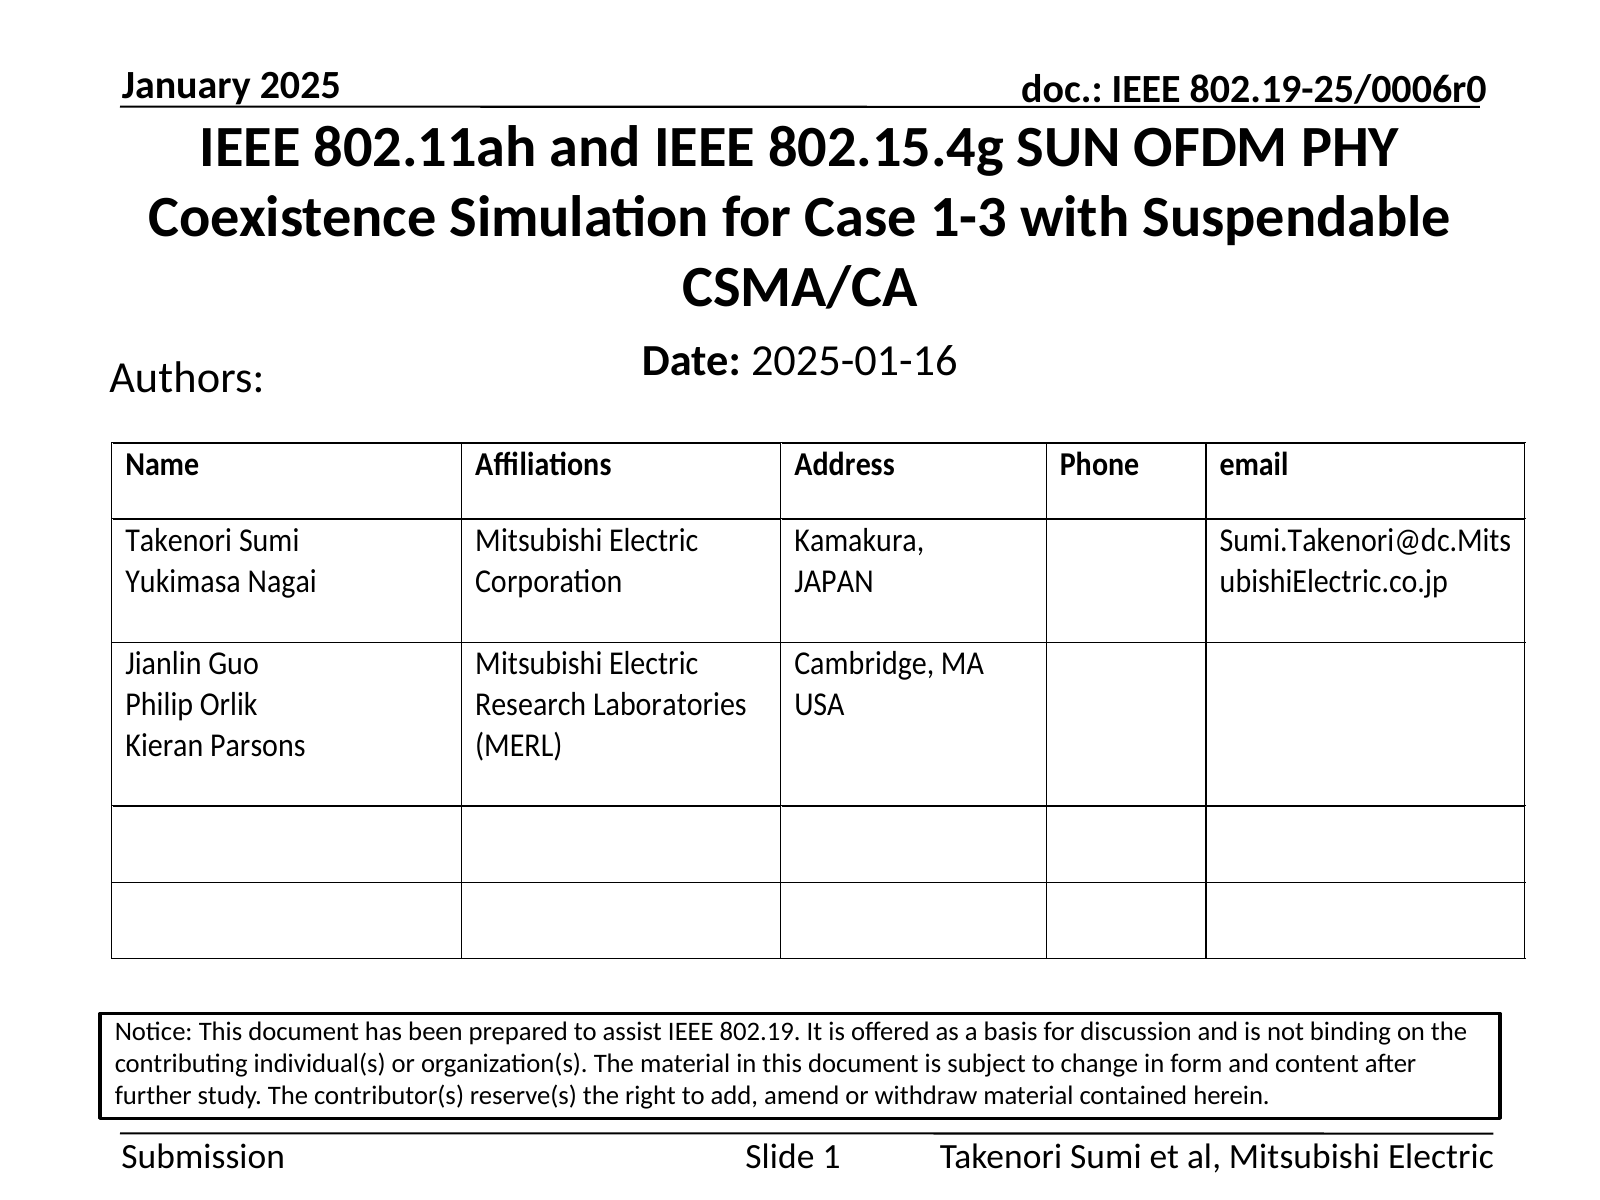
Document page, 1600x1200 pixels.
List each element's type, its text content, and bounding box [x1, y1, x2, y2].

title IEEE 802.11ah and IEEE 802.15.4g SUN OFDM PHY Coexistence Simulation for Case 1-3 with Suspendable CSMA/CA [119, 119, 1481, 307]
list Date: 2025-01-16 [119, 323, 1481, 394]
footer Takenori Sumi et al, Mitsubishi Electric [911, 1136, 1495, 1168]
slide_number Slide 1 [733, 1136, 854, 1197]
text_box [92, 442, 1537, 1128]
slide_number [121, 58, 526, 107]
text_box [99, 1006, 1501, 1121]
text_box Authors: [93, 339, 347, 407]
